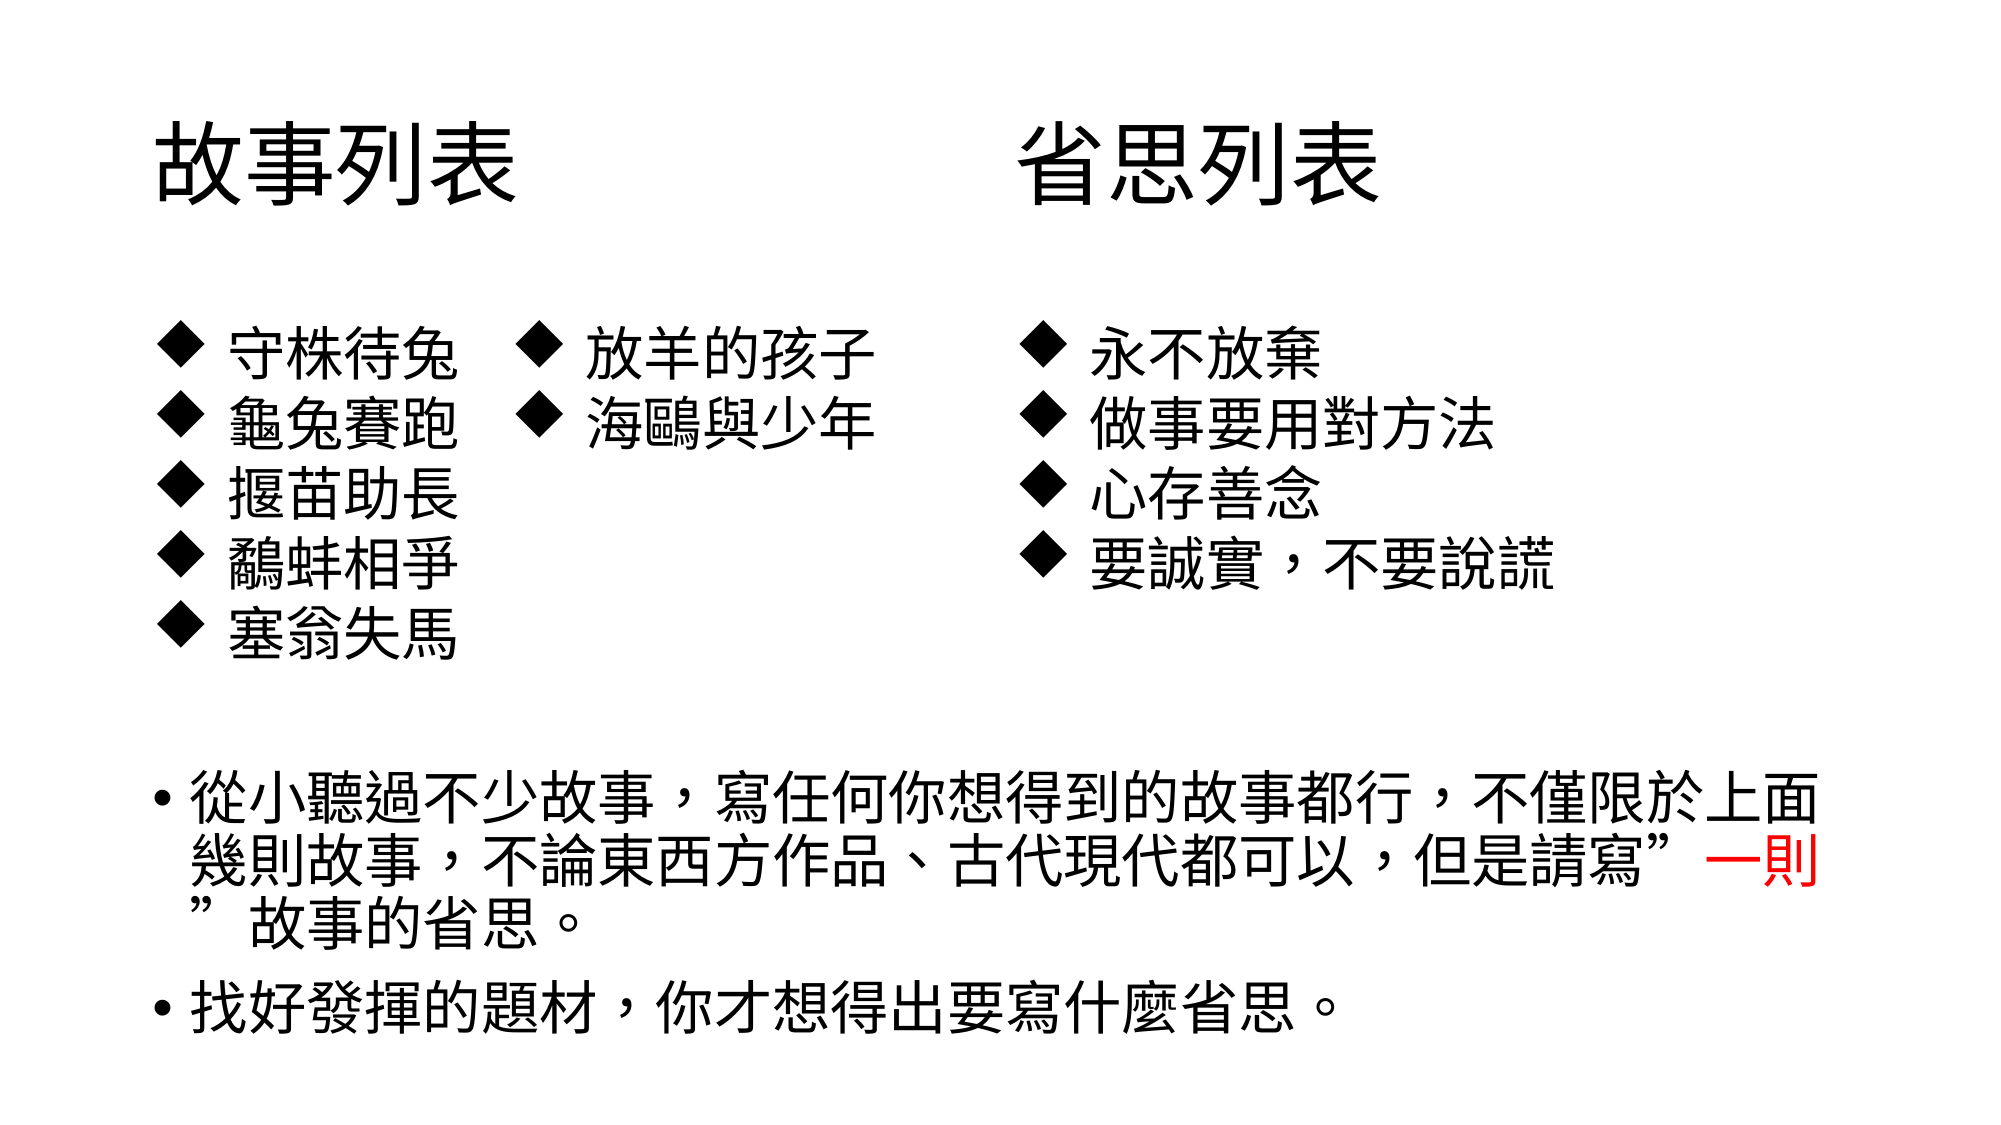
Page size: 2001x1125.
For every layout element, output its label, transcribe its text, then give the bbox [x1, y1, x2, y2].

text_box 省思列表 [999, 59, 1498, 278]
text_box 放羊的孩子 海鷗與少年 [495, 309, 921, 605]
text_box 守株待兔 龜兔賽跑 揠苗助長 鷸蚌相爭 塞翁失馬 [137, 309, 496, 675]
list 從小聽過不少故事，寫任何你想得到的故事都行，不僅限於上面幾則故事，不論東西方作品、古代現代都可以，但是請寫”一則”故事的省思。 找好發揮的題材，你才想得出要寫什麼省思。 [137, 762, 1863, 1066]
text_box 永不放棄 做事要用對方法 心存善念 要誠實，不要說謊 [999, 309, 1715, 815]
title 故事列表 [137, 59, 636, 278]
